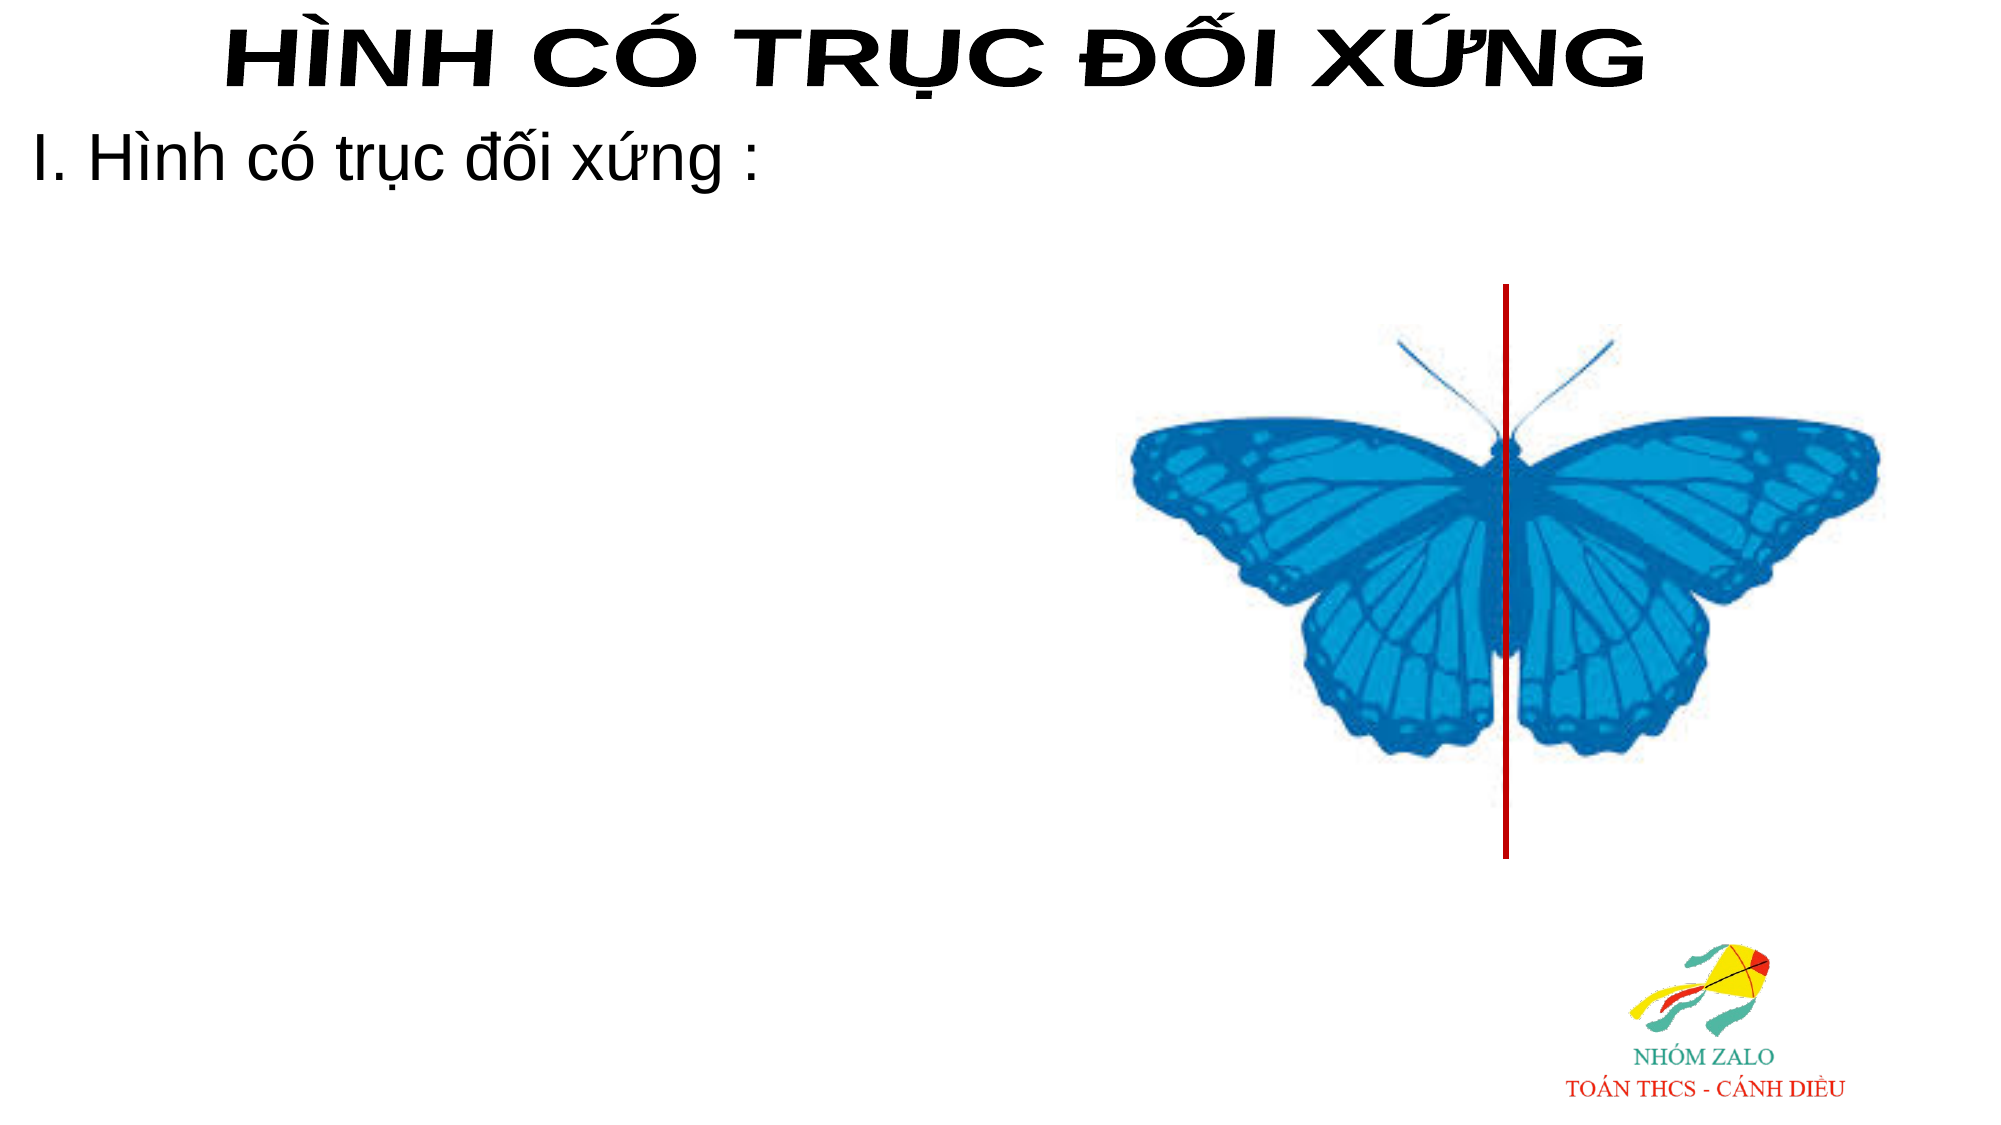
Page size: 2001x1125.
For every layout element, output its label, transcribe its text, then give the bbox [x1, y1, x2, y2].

picture [1508, 324, 1900, 812]
picture [1115, 324, 1506, 812]
picture [1543, 892, 1887, 1125]
text_box I. Hình có trục đối xứng : [17, 106, 828, 201]
